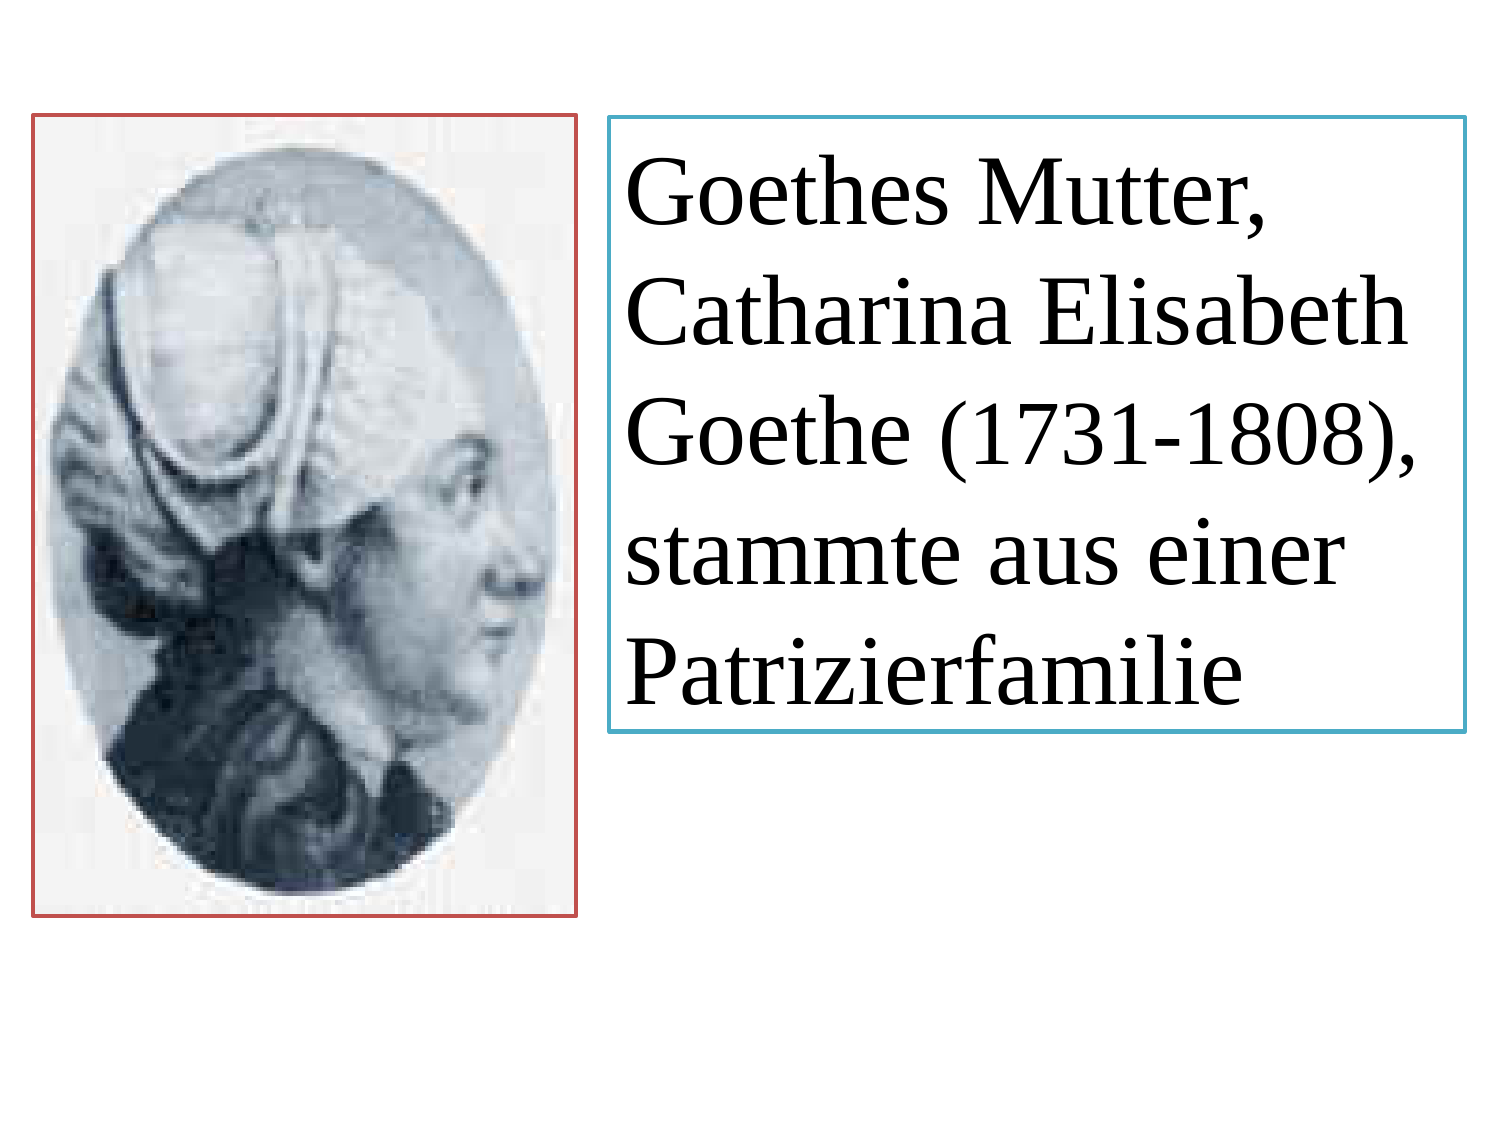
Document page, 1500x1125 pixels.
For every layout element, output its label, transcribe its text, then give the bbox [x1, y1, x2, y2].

picture [34, 116, 575, 915]
text_box Goethes Mutter, Catharina Elisabeth Goethe (1731-1808), stammte aus einer Patrizierfamilie [607, 115, 1467, 734]
